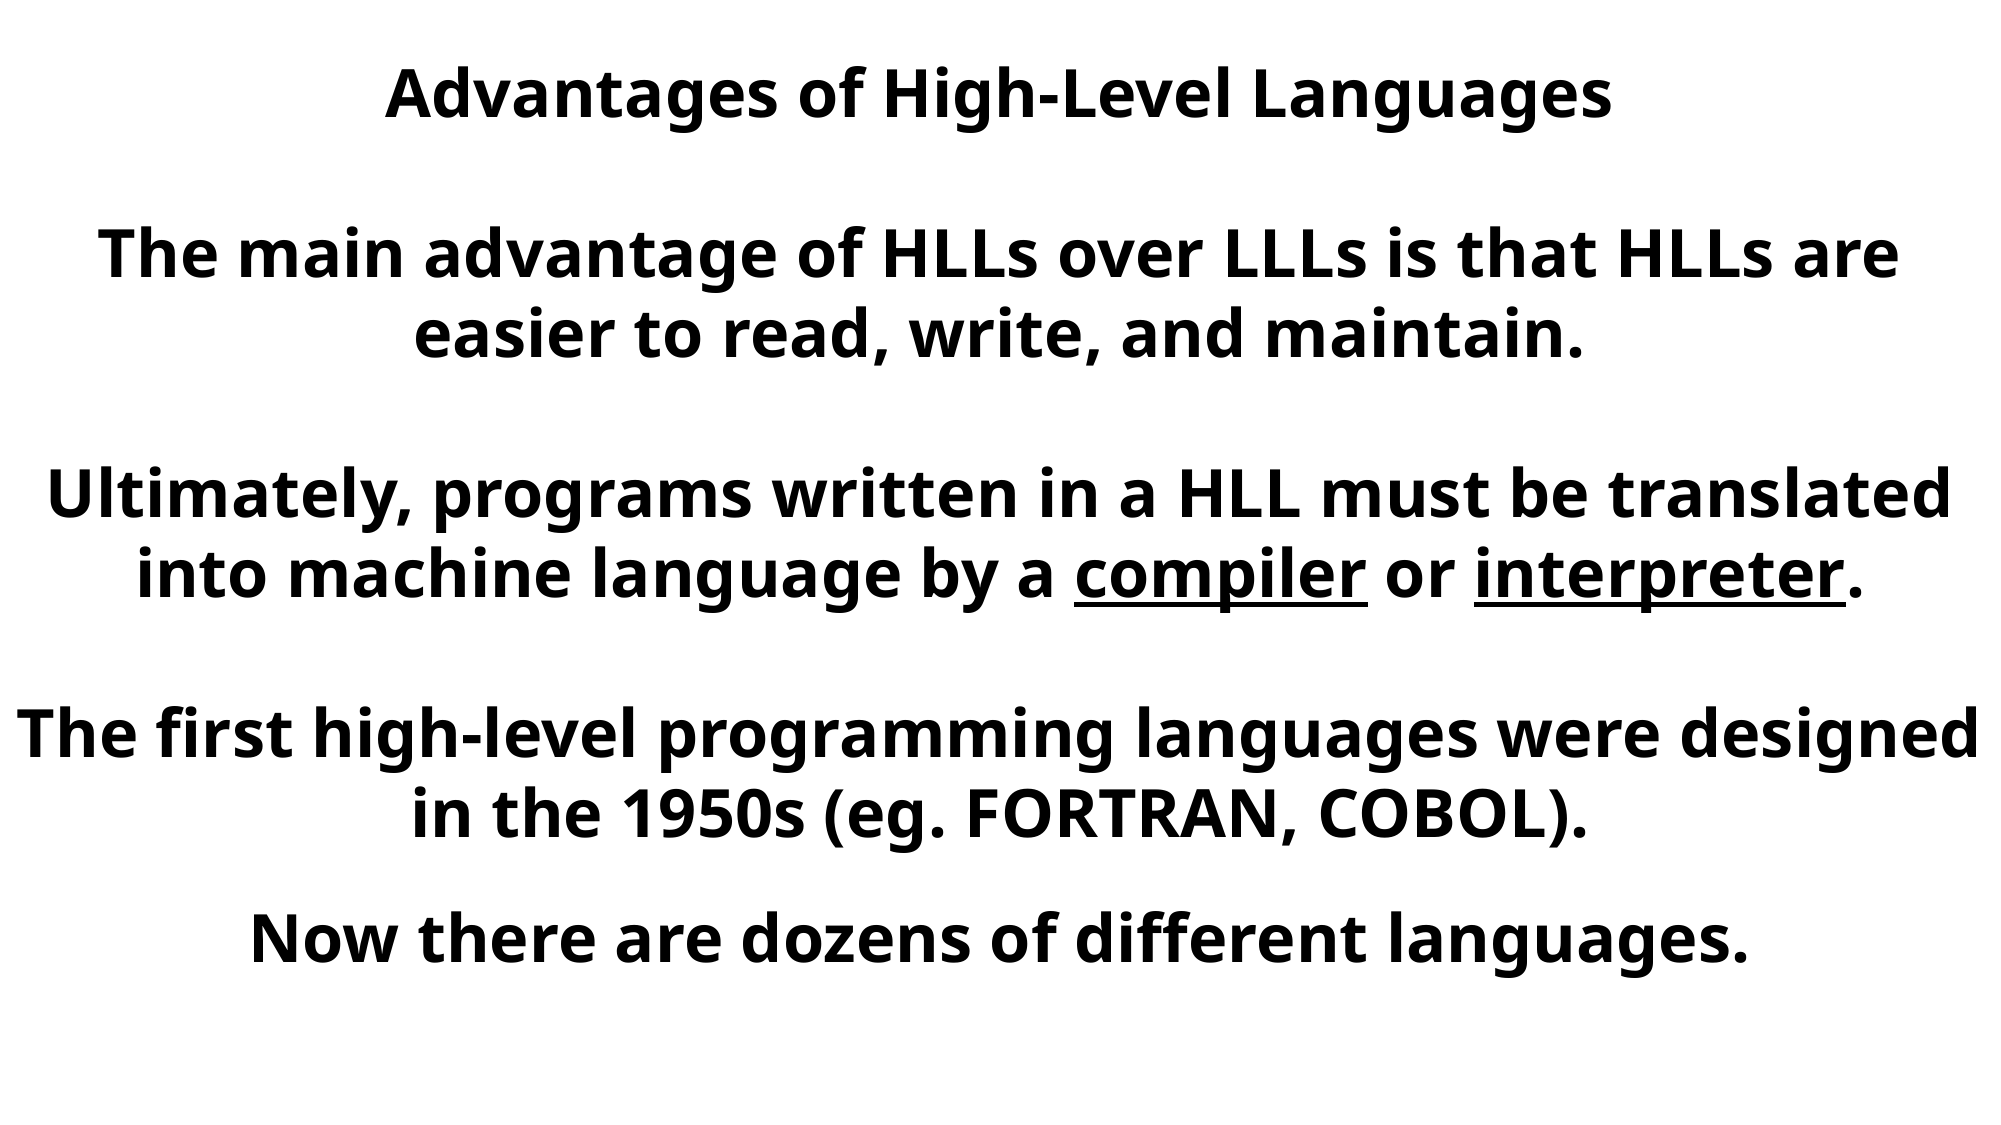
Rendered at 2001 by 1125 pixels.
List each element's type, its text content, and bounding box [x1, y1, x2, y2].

text_box Advantages of High-Level Languages The main advantage of HLLs over LLLs is that HLLs are easier to read, write, and maintain. Ultimately, programs written in a HLL must be translated into machine language by a compiler or interpreter. The first high-level programming languages were designed in the 1950s (eg. FORTRAN, COBOL). Now there are dozens of different languages. [0, 43, 2000, 983]
